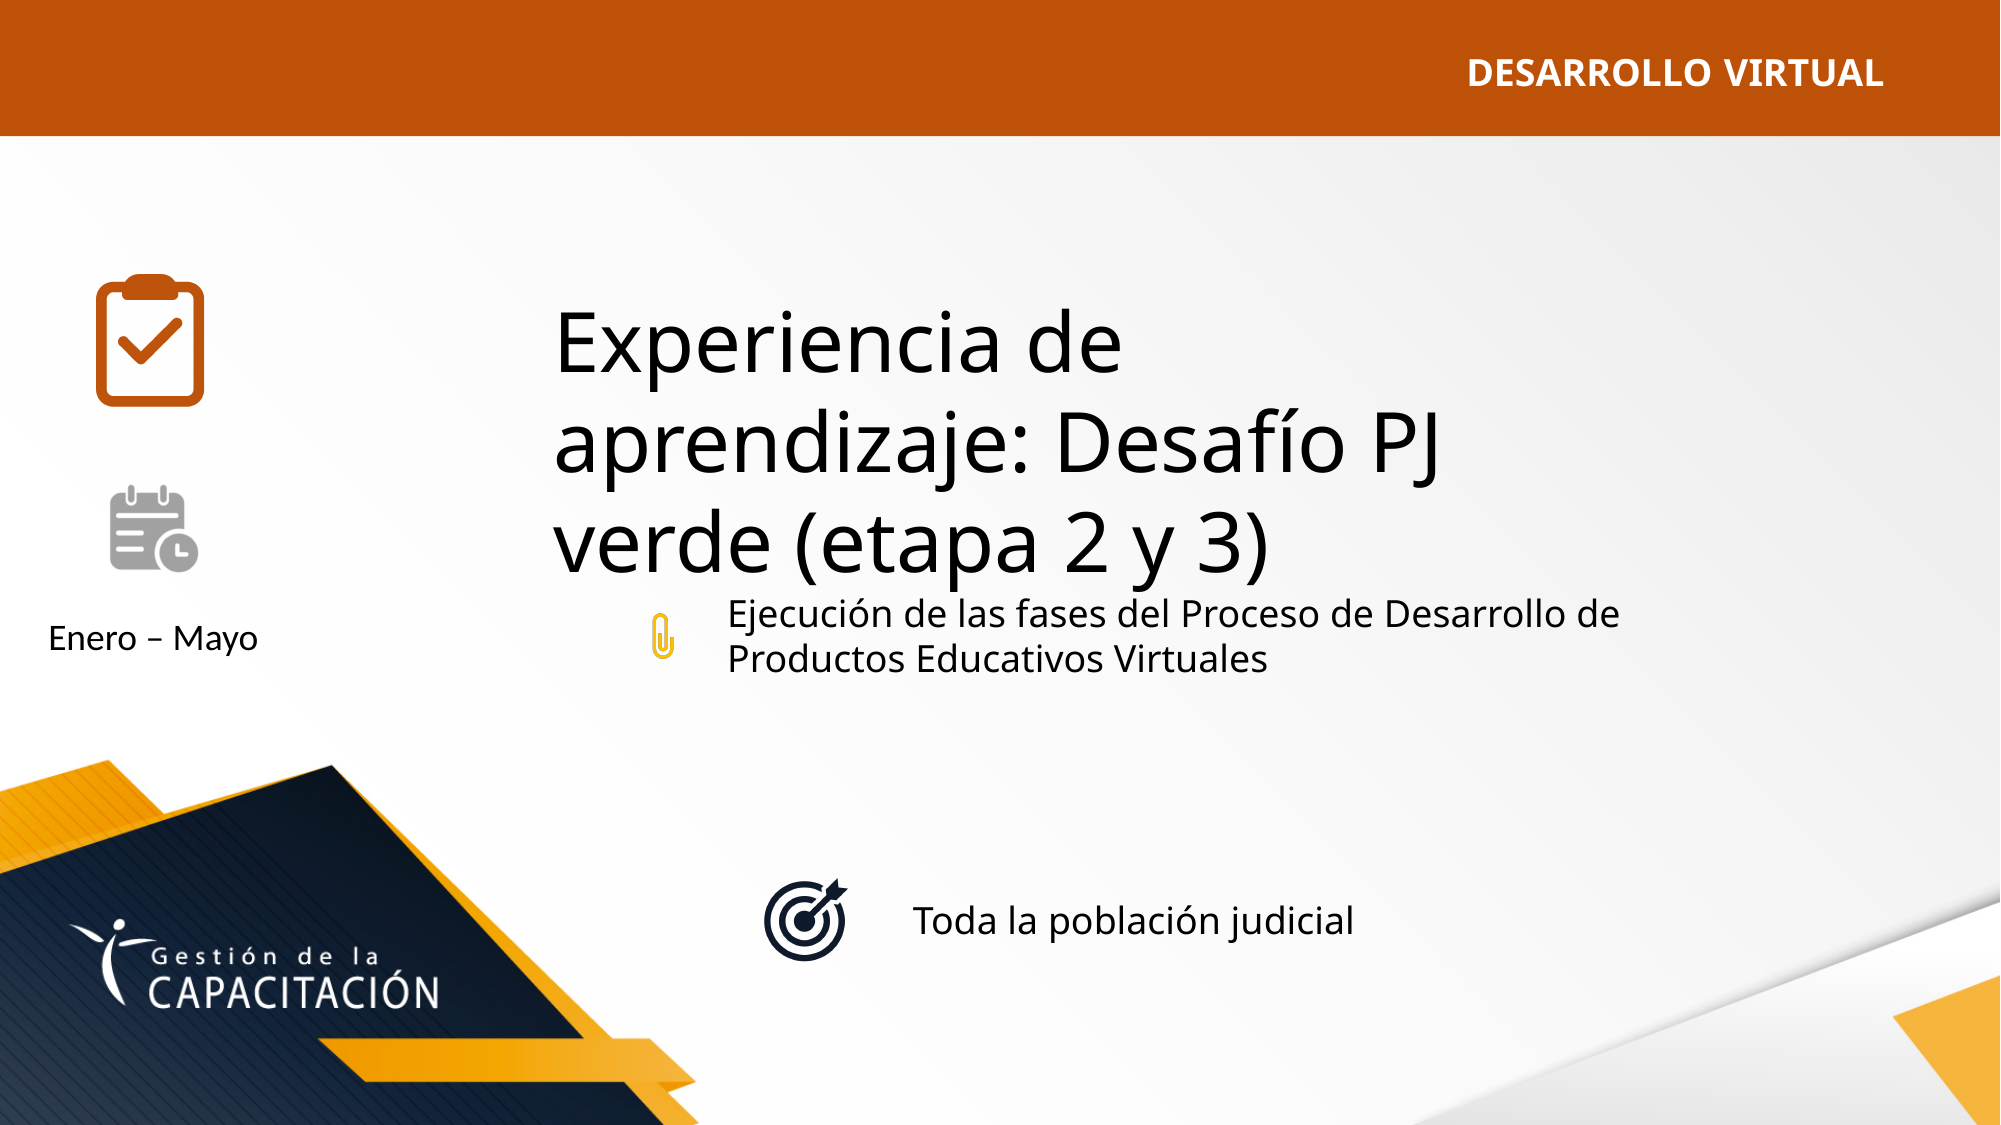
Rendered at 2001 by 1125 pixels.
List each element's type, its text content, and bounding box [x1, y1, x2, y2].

text_box Ejecución de las fases del Proceso de Desarrollo de Productos Educativos Virtuales [712, 582, 1787, 688]
picture [0, 137, 2000, 1125]
text_box [0, 0, 2000, 137]
text_box DESARROLLO VIRTUAL [100, 29, 1900, 104]
text_box Experiencia de aprendizaje: Desafío PJ verde (etapa 2 y 3) [538, 282, 1582, 597]
text_box Enero – Mayo [33, 605, 283, 666]
text_box Toda la población judicial [898, 889, 1799, 950]
